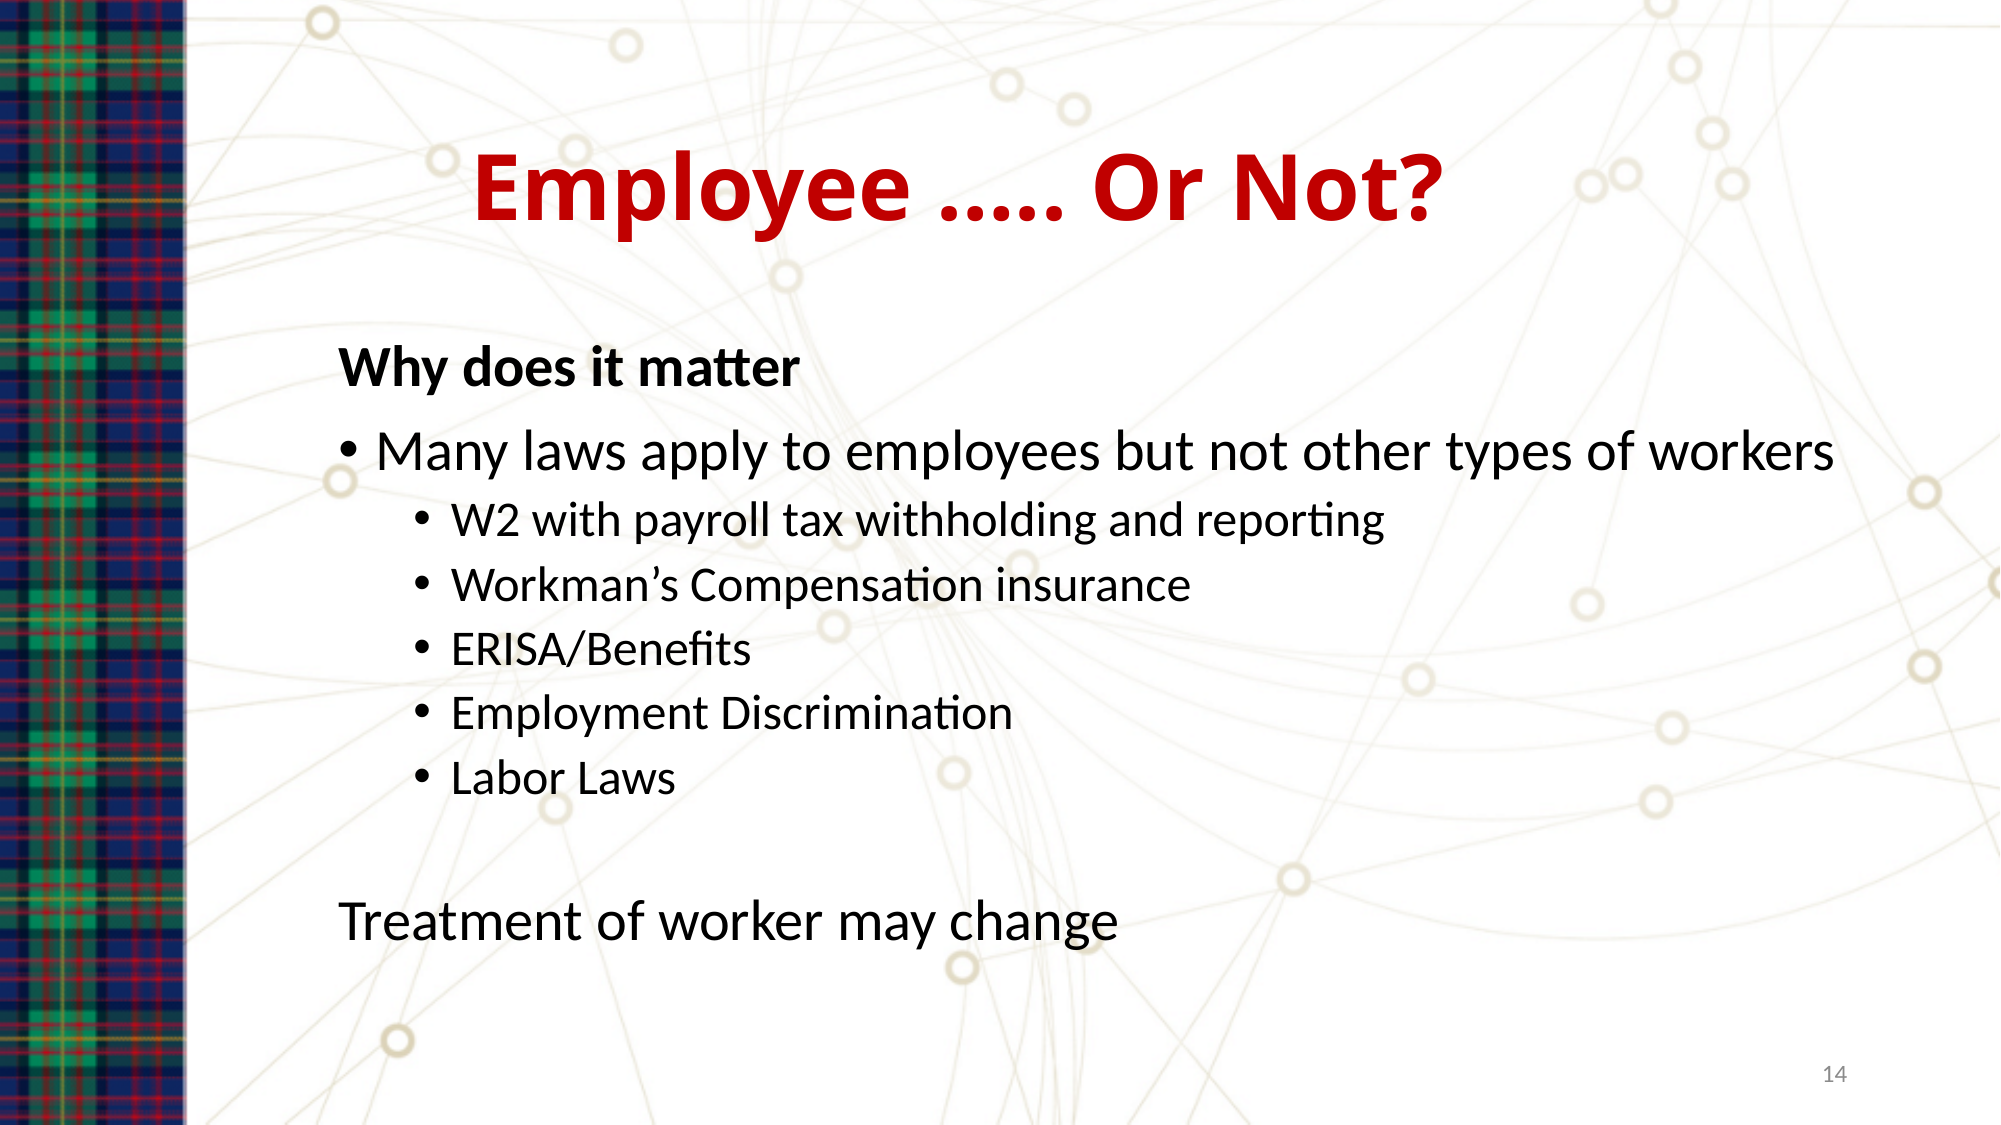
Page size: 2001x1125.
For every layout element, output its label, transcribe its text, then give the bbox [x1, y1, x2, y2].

slide_number 14 [1412, 1042, 1863, 1103]
picture [0, 0, 2001, 1125]
title Employee ….. Or Not? [454, 82, 1546, 300]
list Why does it matter Many laws apply to employees but not other types of workers W2 with payroll tax withholding and reporting Workman’s Compensation insurance ERISA/Benefits Employment Discrimination Labor Laws Treatment of worker may change [323, 328, 2000, 1043]
